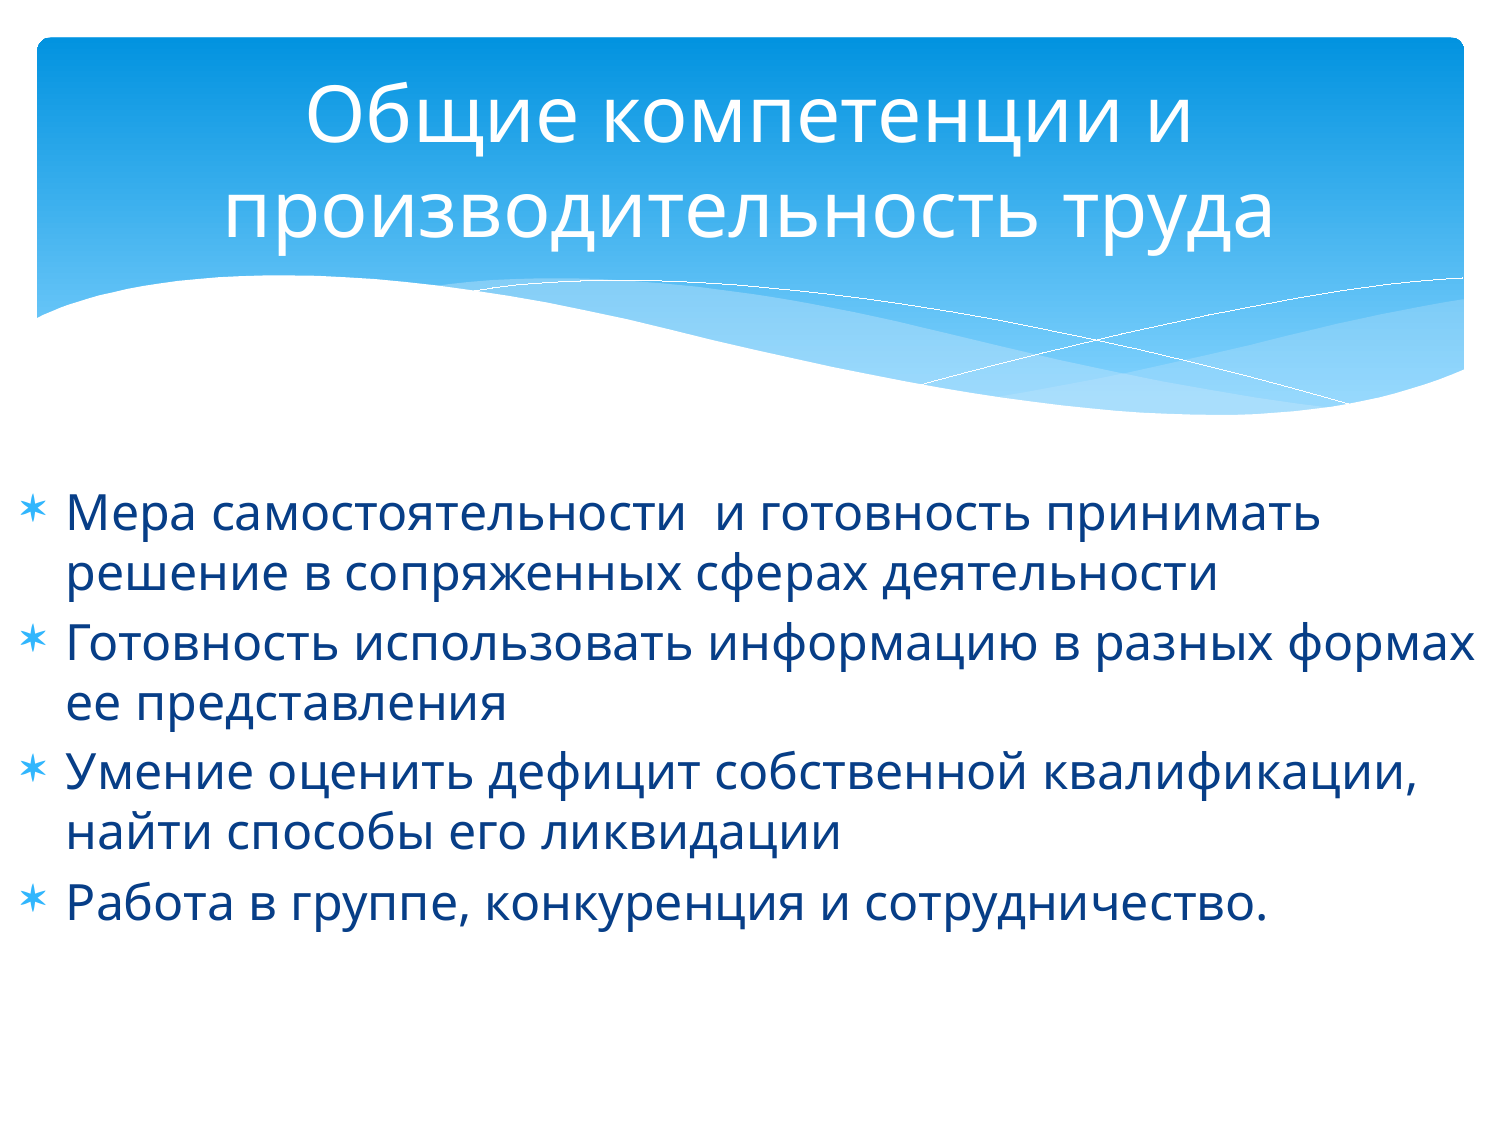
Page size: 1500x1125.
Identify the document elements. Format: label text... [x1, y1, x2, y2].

title Общие компетенции и производительность труда [75, 55, 1425, 261]
list Мера самостоятельности и готовность принимать решение в сопряженных сферах деятельности Готовность использовать информацию в разных формах ее представления Умение оценить дефицит собственной квалификации, найти способы его ликвидации Работа в группе, конкуренция и сотрудничество. [5, 262, 1500, 1118]
